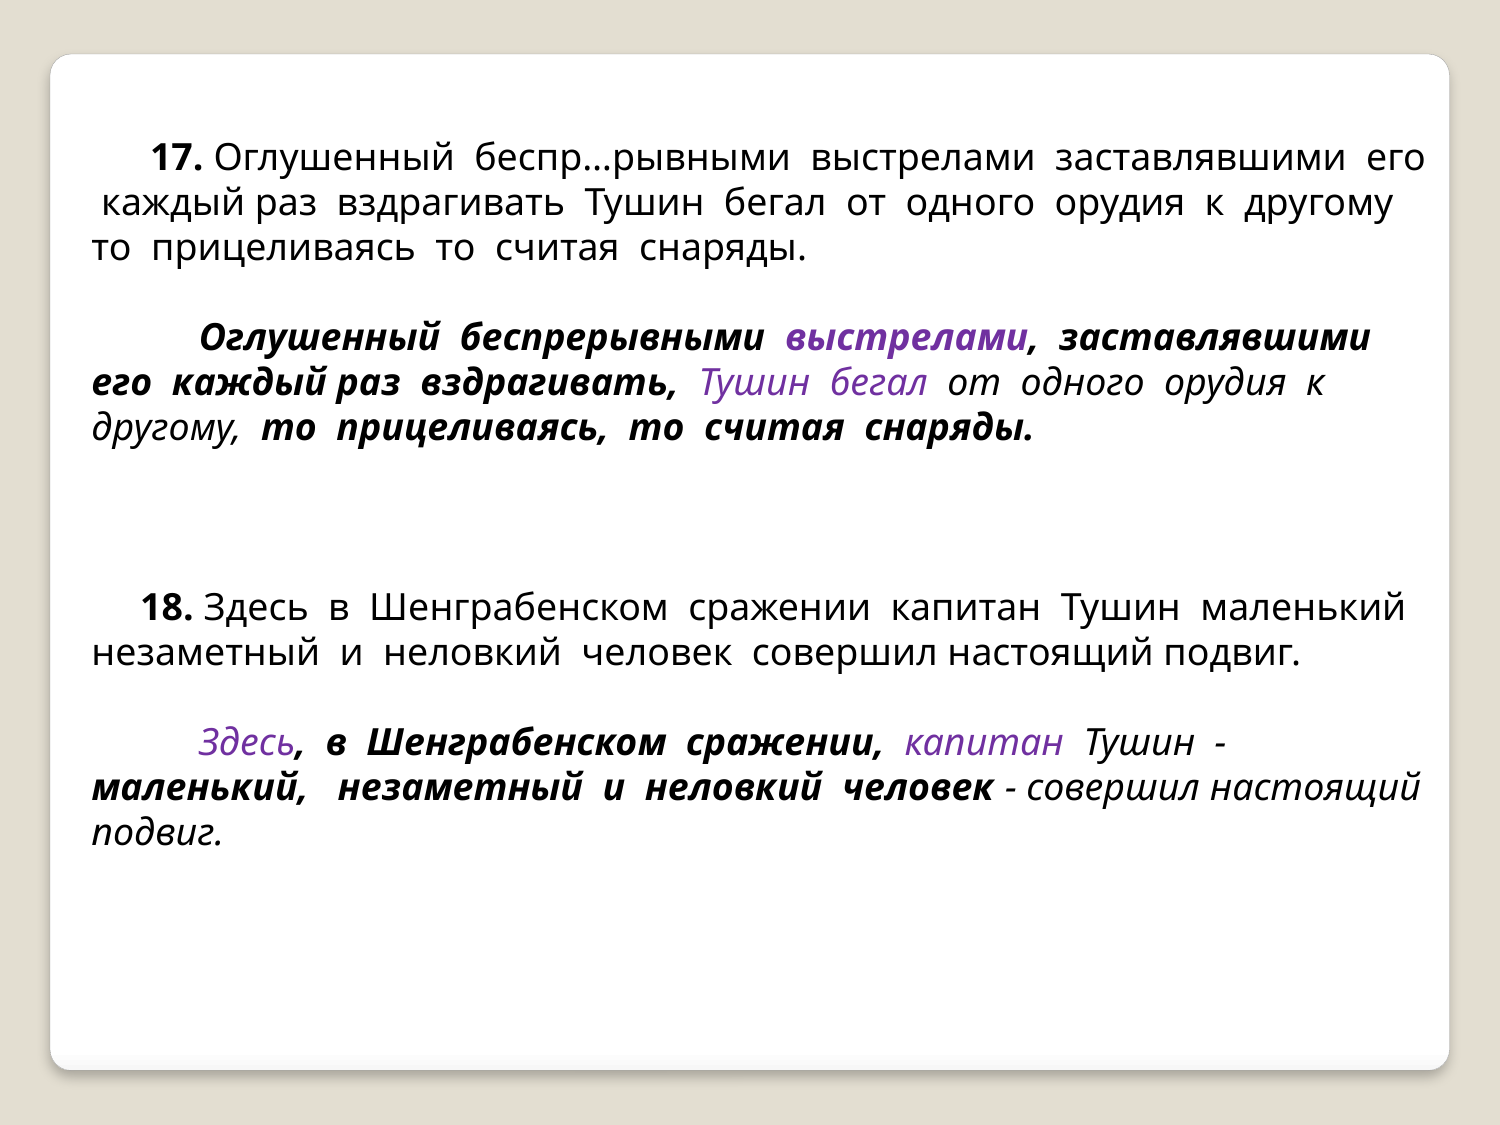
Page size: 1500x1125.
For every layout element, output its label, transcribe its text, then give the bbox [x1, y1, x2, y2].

text_box 17. Оглушенный беспр…рывными выстрелами заставлявшими его каждый раз вздрагивать Тушин бегал от одного орудия к другому то прицеливаясь то считая снаряды. Оглушенный беспрерывными выстрелами, заставлявшими его каждый раз вздрагивать, Тушин бегал от одного орудия к другому, то прицеливаясь, то считая снаряды. 18. Здесь в Шенграбенском сражении капитан Тушин маленький незаметный и неловкий человек совершил настоящий подвиг. Здесь, в Шенграбенском сражении, капитан Тушин - маленький, незаметный и неловкий человек - совершил настоящий подвиг. [76, 125, 1447, 996]
